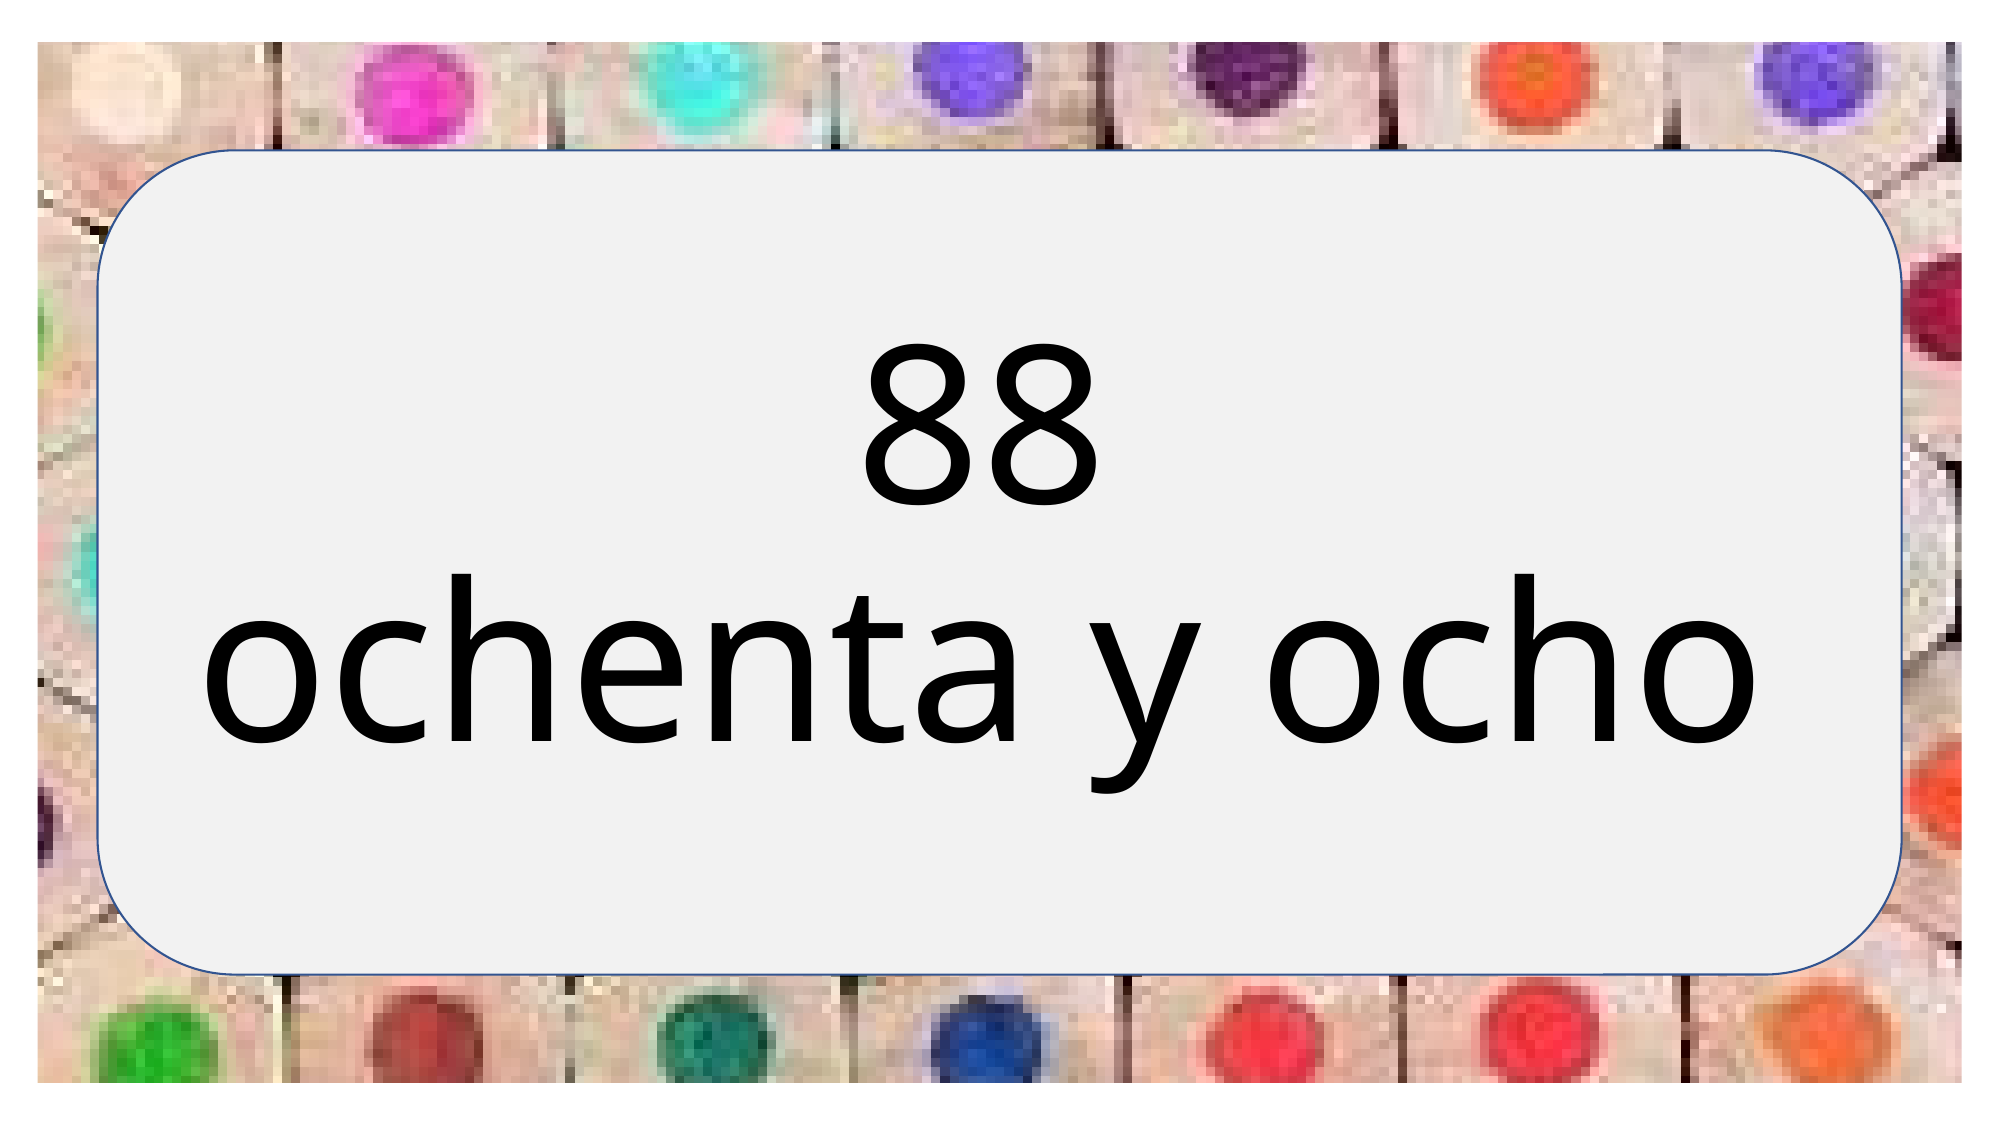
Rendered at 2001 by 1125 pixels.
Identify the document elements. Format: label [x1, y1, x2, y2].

picture [37, 42, 1962, 1083]
